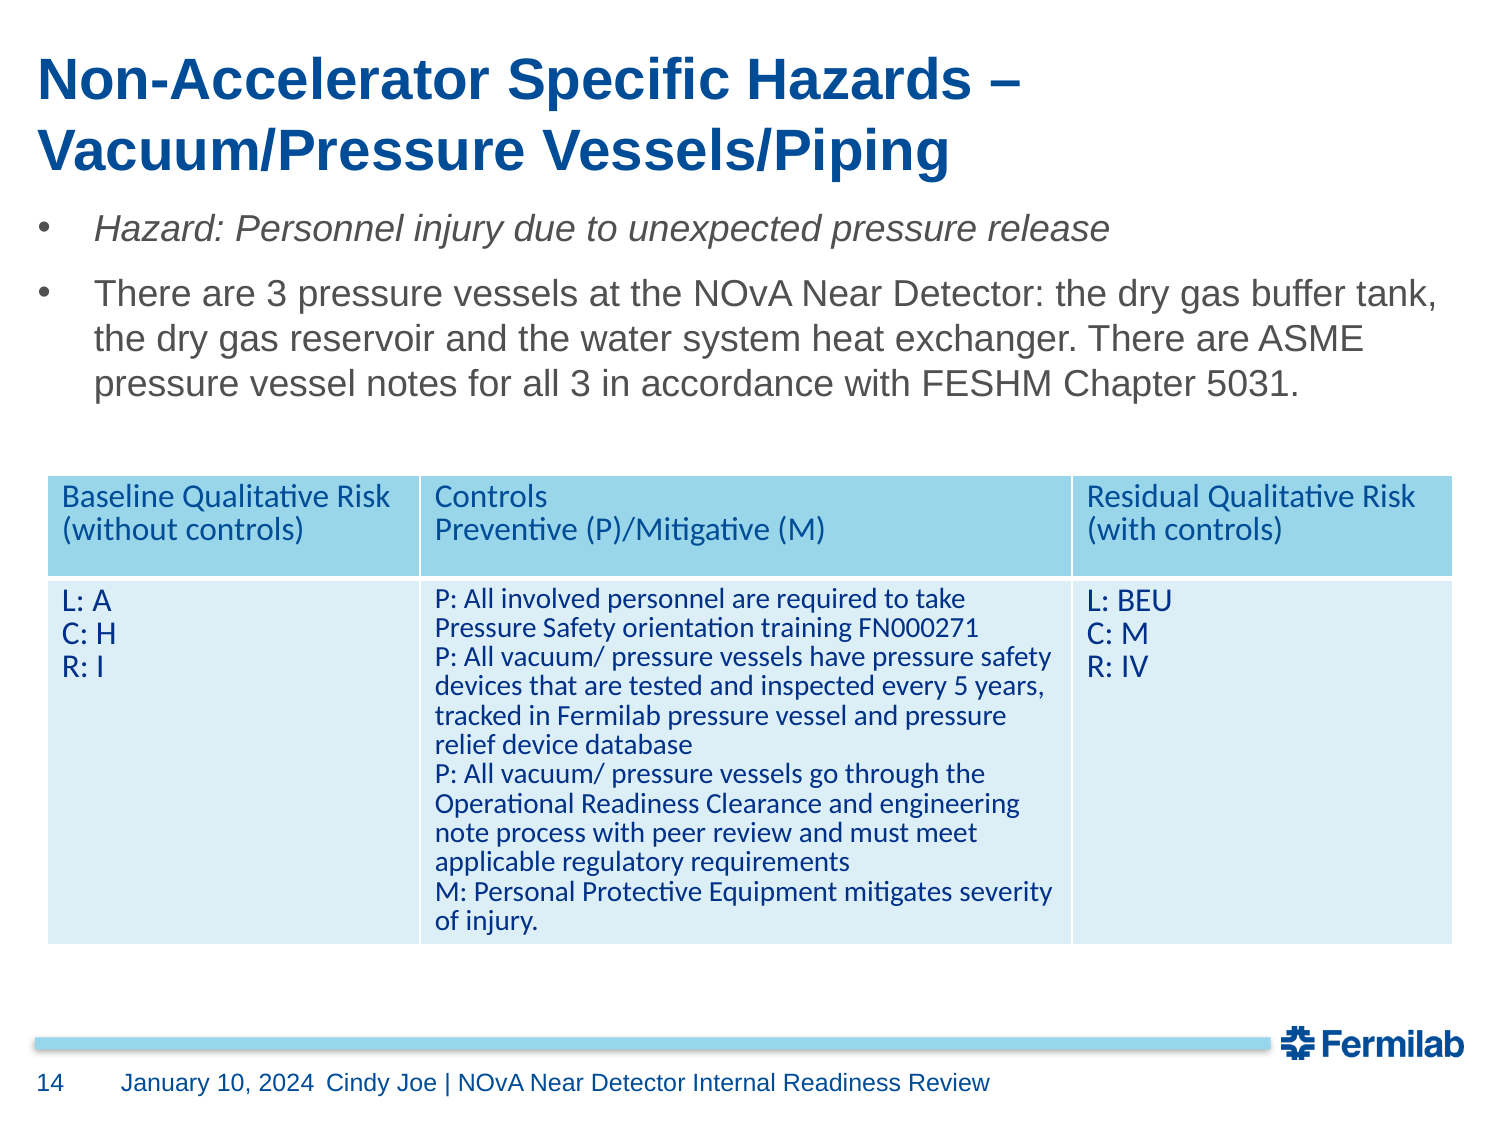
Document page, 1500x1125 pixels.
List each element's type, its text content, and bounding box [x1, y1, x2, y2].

table_header Baseline Qualitative Risk (without controls) [48, 476, 419, 576]
table_header Controls Preventive (P)/Mitigative (M) [421, 476, 1071, 576]
picture [1281, 1026, 1464, 1060]
table_cell P: All involved personnel are required to take Pressure Safety orientation training FN000271 P: All vacuum/ pressure vessels have pressure safety devices that are tested and inspected every 5 years, tracked in Fermilab pressure vessel and pressure relief device database P: All vacuum/ pressure vessels go through the Operational Readiness Clearance and engineering note process with peer review and must meet applicable regulatory requirements M: Personal Protective Equipment mitigates severity of injury. [421, 581, 1071, 944]
table_cell L: BEU C: M R: IV [1073, 581, 1452, 944]
title Non-Accelerator Specific Hazards – Vacuum/Pressure Vessels/Piping [37, 111, 1463, 182]
table_cell L: A C: H R: I [48, 581, 419, 944]
footer Cindy Joe | NOvA Near Detector Internal Readiness Review [325, 1066, 1326, 1104]
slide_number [120, 1066, 360, 1106]
table_header Residual Qualitative Risk (with controls) [1073, 476, 1452, 576]
list Hazard: Personnel injury due to unexpected pressure release There are 3 pressure vessels at the NOvA Near Detector: the dry gas buffer tank, the dry gas reservoir and the water system heat exchanger. There are ASME pressure vessel notes for all 3 in accordance with FESHM Chapter 5031. [37, 203, 1461, 1029]
slide_number 14 [36, 1066, 105, 1106]
